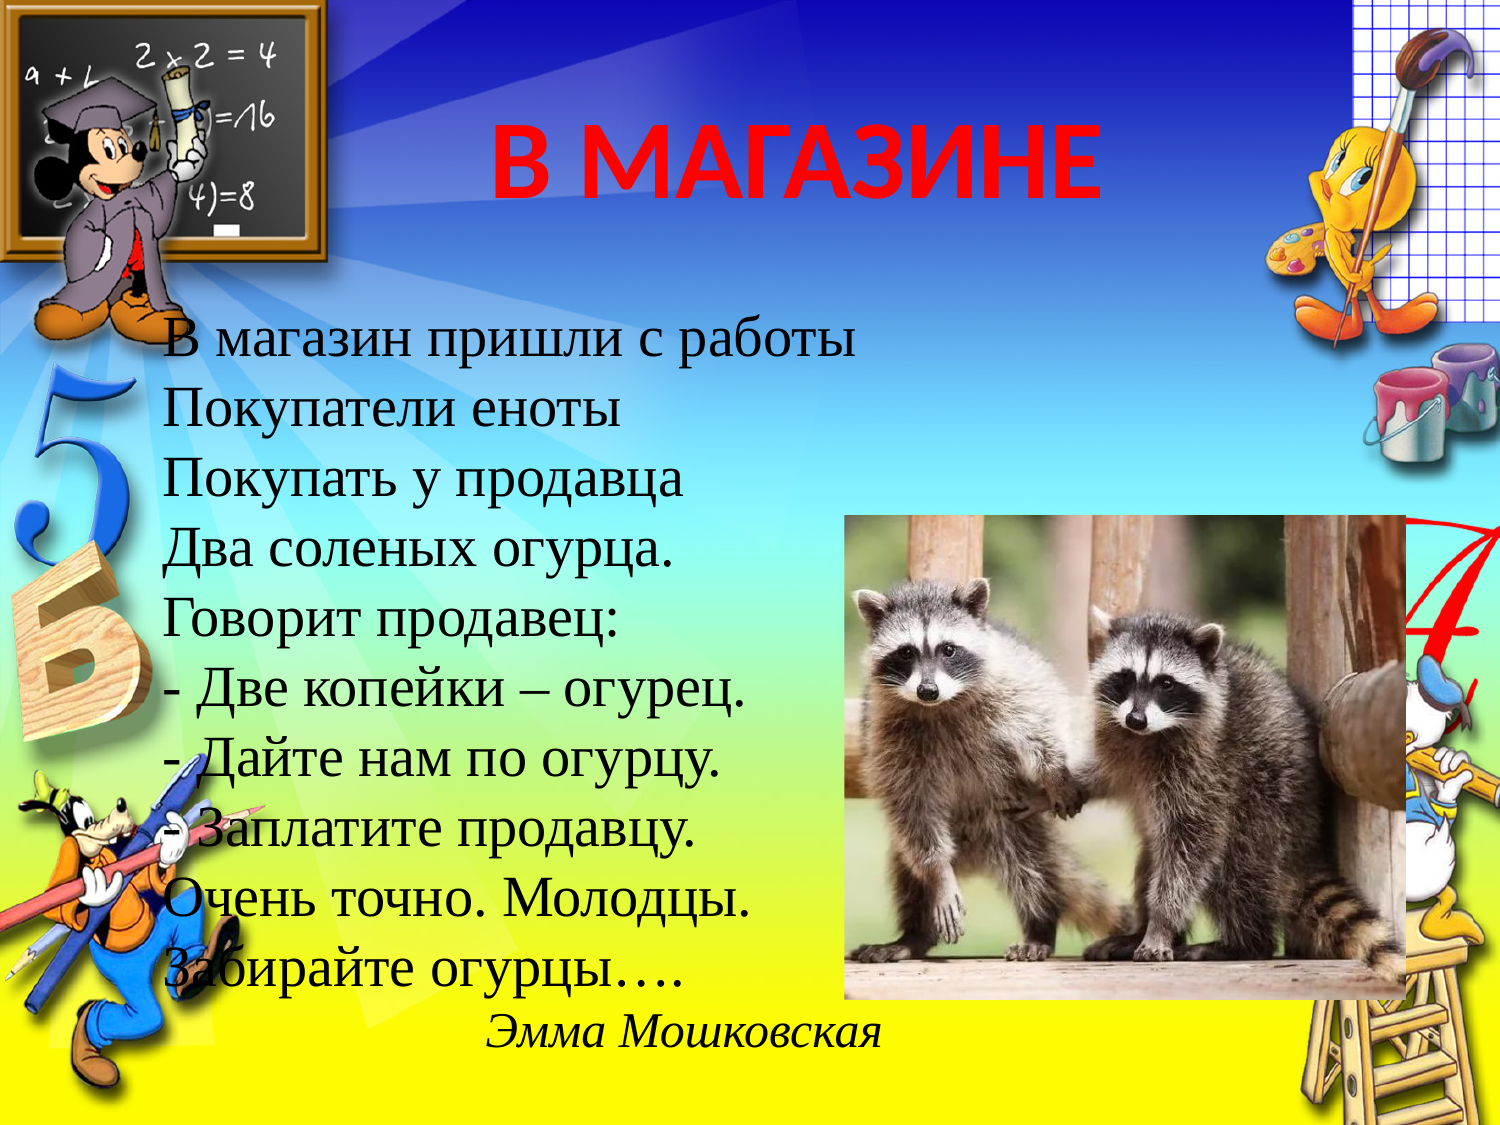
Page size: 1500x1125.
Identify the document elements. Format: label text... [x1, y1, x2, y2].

text_box В МАГАЗИНЕ [474, 78, 1121, 229]
picture [0, 0, 1500, 1125]
text_box В магазин пришли с работы Покупатели еноты Покупать у продавца Два соленых огурца. Говорит продавец: - Две копейки – огурец. - Дайте нам по огурцу. - Заплатите продавцу. Очень точно. Молодцы. Забирайте огурцы…. Эмма Мошковская [147, 290, 898, 1066]
